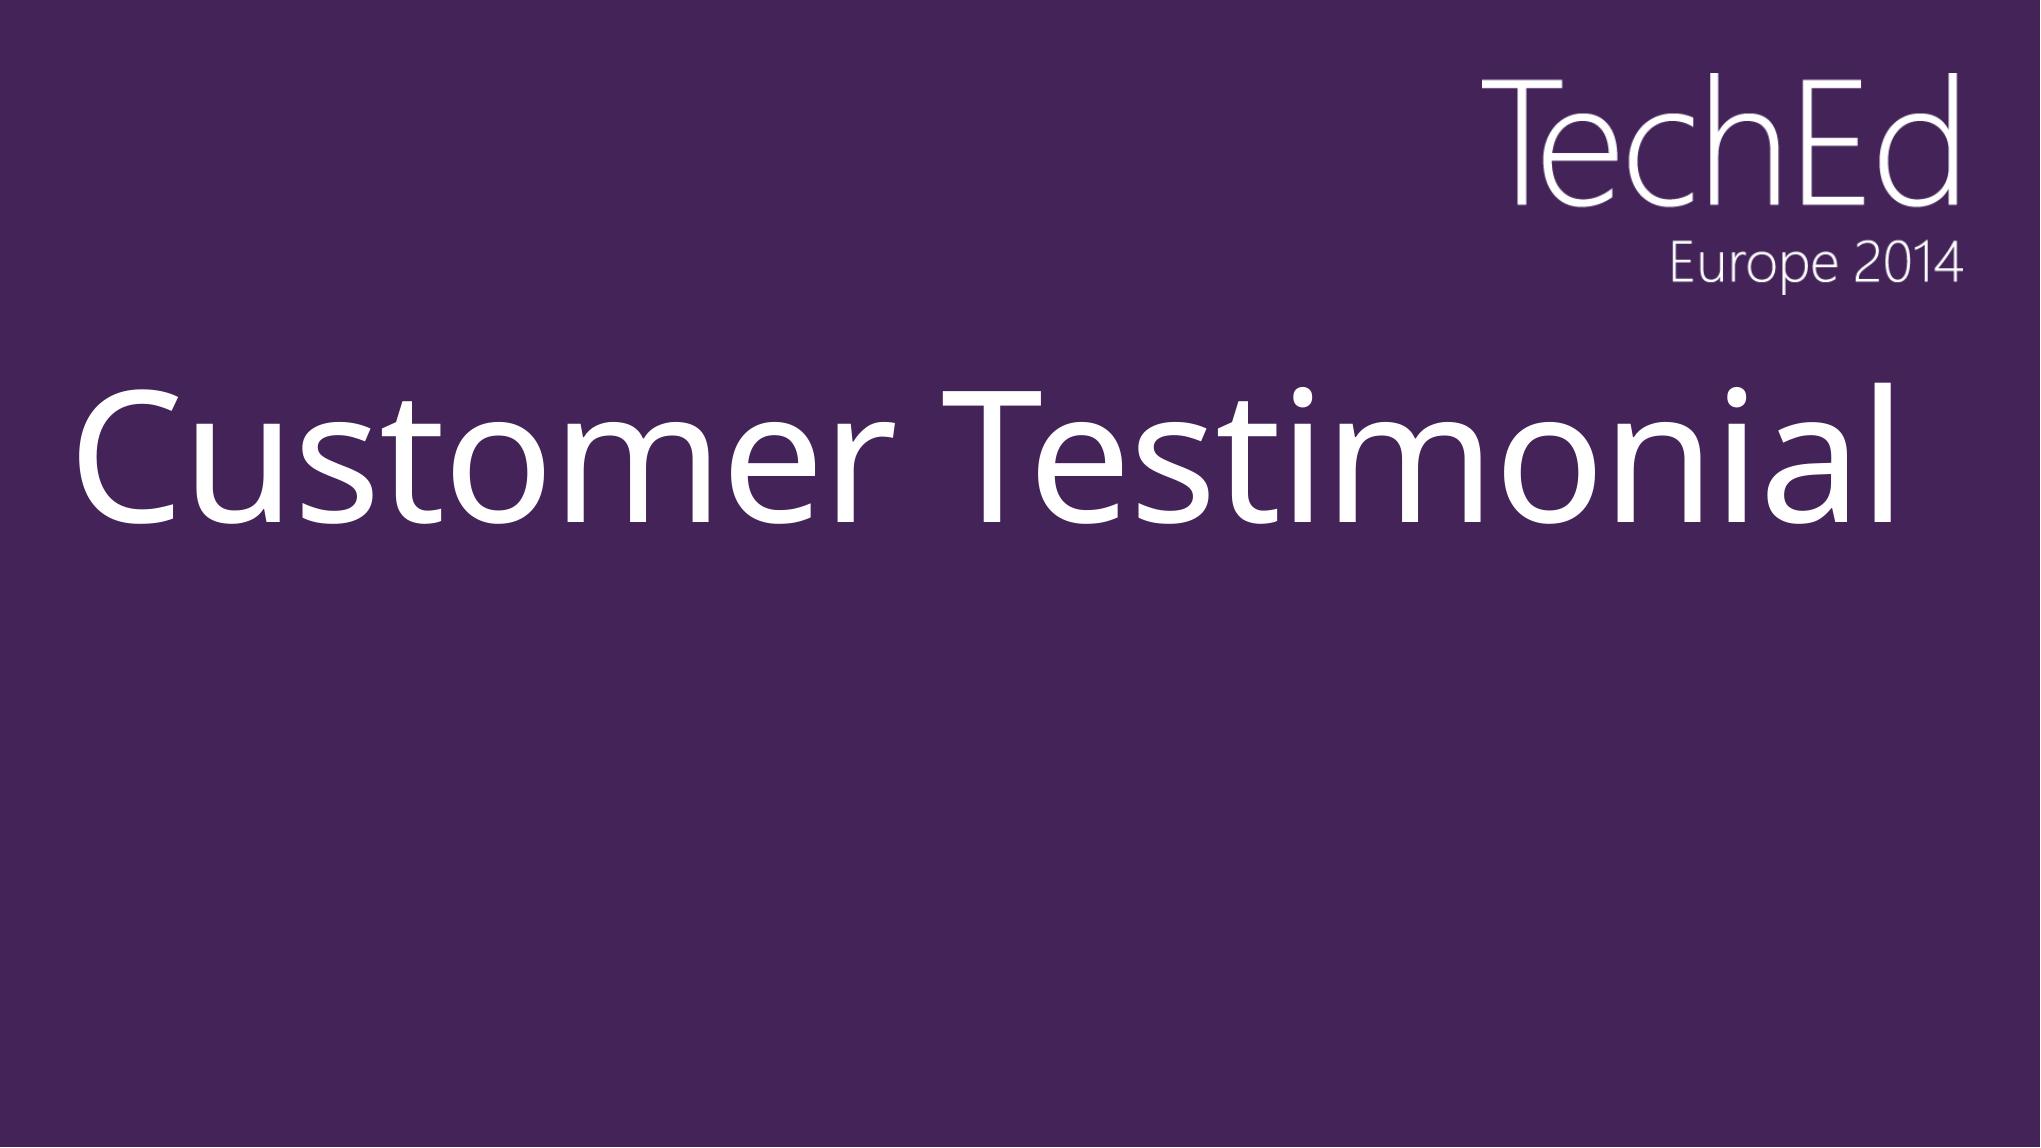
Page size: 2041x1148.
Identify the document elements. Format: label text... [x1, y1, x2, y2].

picture [1482, 73, 1963, 295]
title Customer Testimonial [45, 348, 1996, 650]
